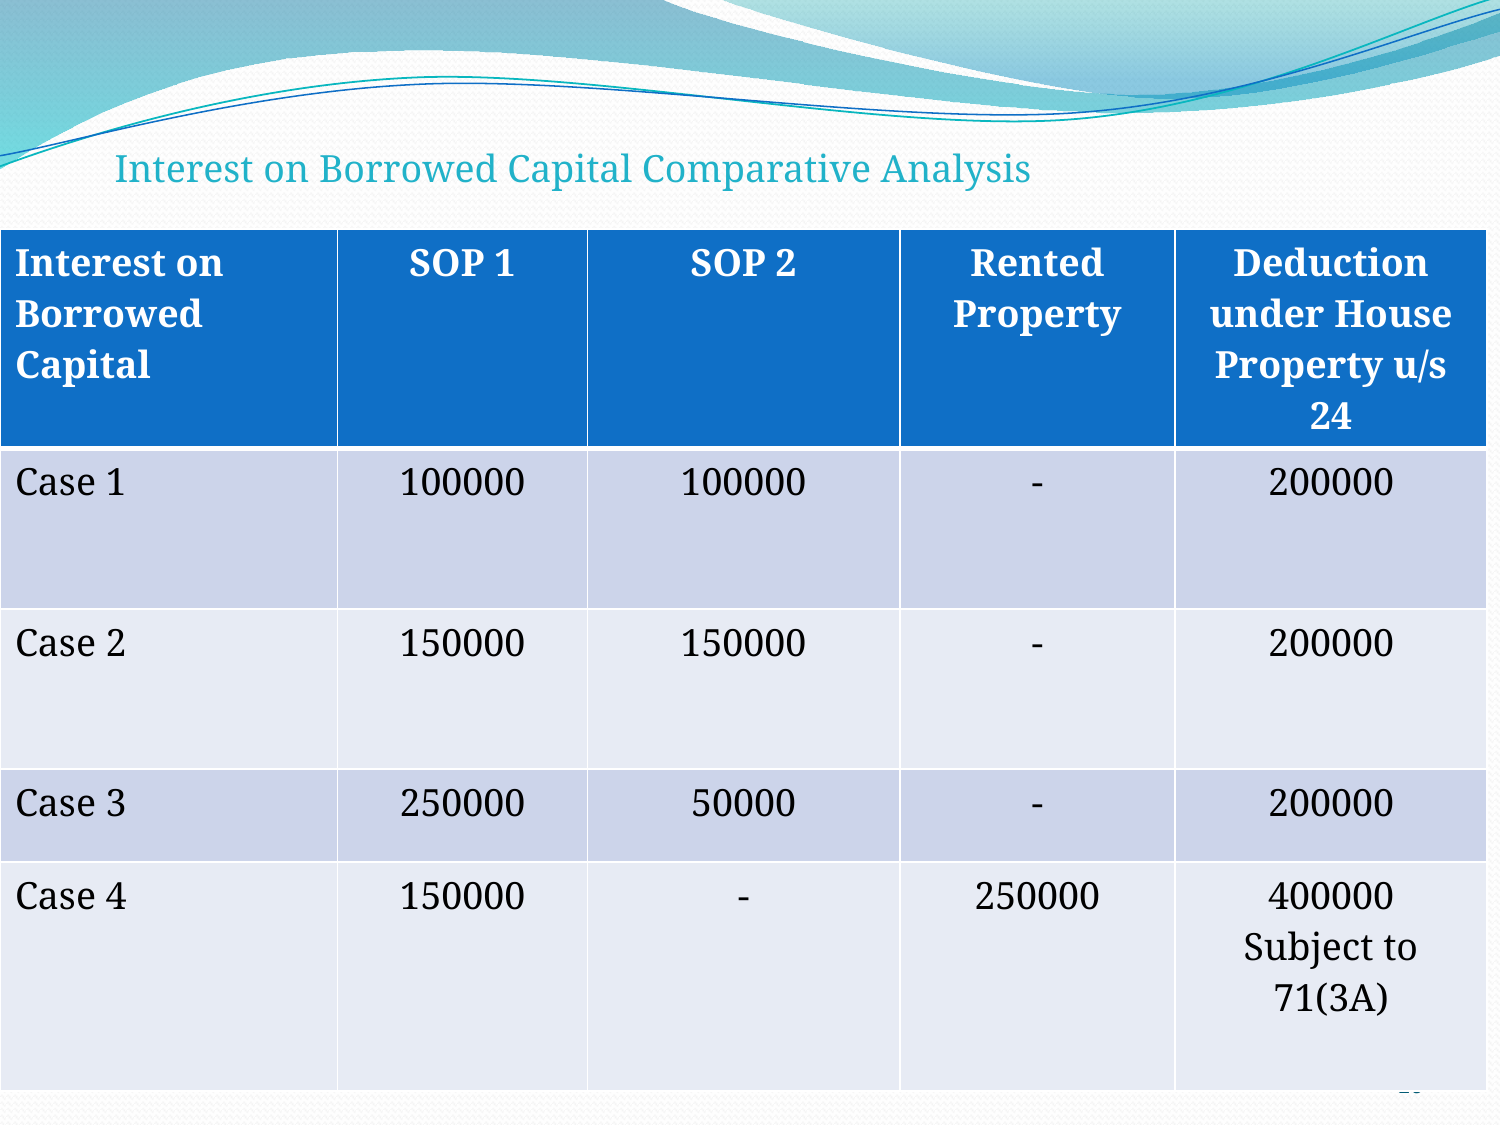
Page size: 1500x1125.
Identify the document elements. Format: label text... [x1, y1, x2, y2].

table_cell 200000 [1176, 451, 1486, 608]
table_cell 200000 [1176, 770, 1486, 861]
table_cell Case 4 [1, 863, 337, 1090]
table_cell Case 2 [1, 610, 337, 768]
table_cell 150000 [588, 610, 899, 768]
table_header Deduction under House Property u/s 24 [1176, 230, 1486, 446]
slide_number 19 [1299, 1092, 1425, 1103]
table_header Rented Property [901, 230, 1174, 446]
table_header SOP 1 [338, 230, 587, 446]
table_cell - [901, 451, 1174, 608]
text_box Interest on Borrowed Capital Comparative Analysis [99, 137, 1238, 198]
table_header SOP 2 [588, 230, 899, 446]
table_cell 100000 [588, 451, 899, 608]
table_cell Case 3 [1, 770, 337, 861]
table_cell 50000 [588, 770, 899, 861]
table_cell - [588, 863, 899, 1090]
table_cell 200000 [1176, 610, 1486, 768]
table_cell 100000 [338, 451, 587, 608]
table_cell 400000 Subject to 71(3A) [1176, 863, 1486, 1090]
table_cell 250000 [338, 770, 587, 861]
table_cell 150000 [338, 610, 587, 768]
table_header Interest on Borrowed Capital [1, 230, 337, 446]
table_cell 250000 [901, 863, 1174, 1090]
table_cell Case 1 [1, 451, 337, 608]
table_cell 150000 [338, 863, 587, 1090]
table_cell - [901, 610, 1174, 768]
table_cell - [901, 770, 1174, 861]
